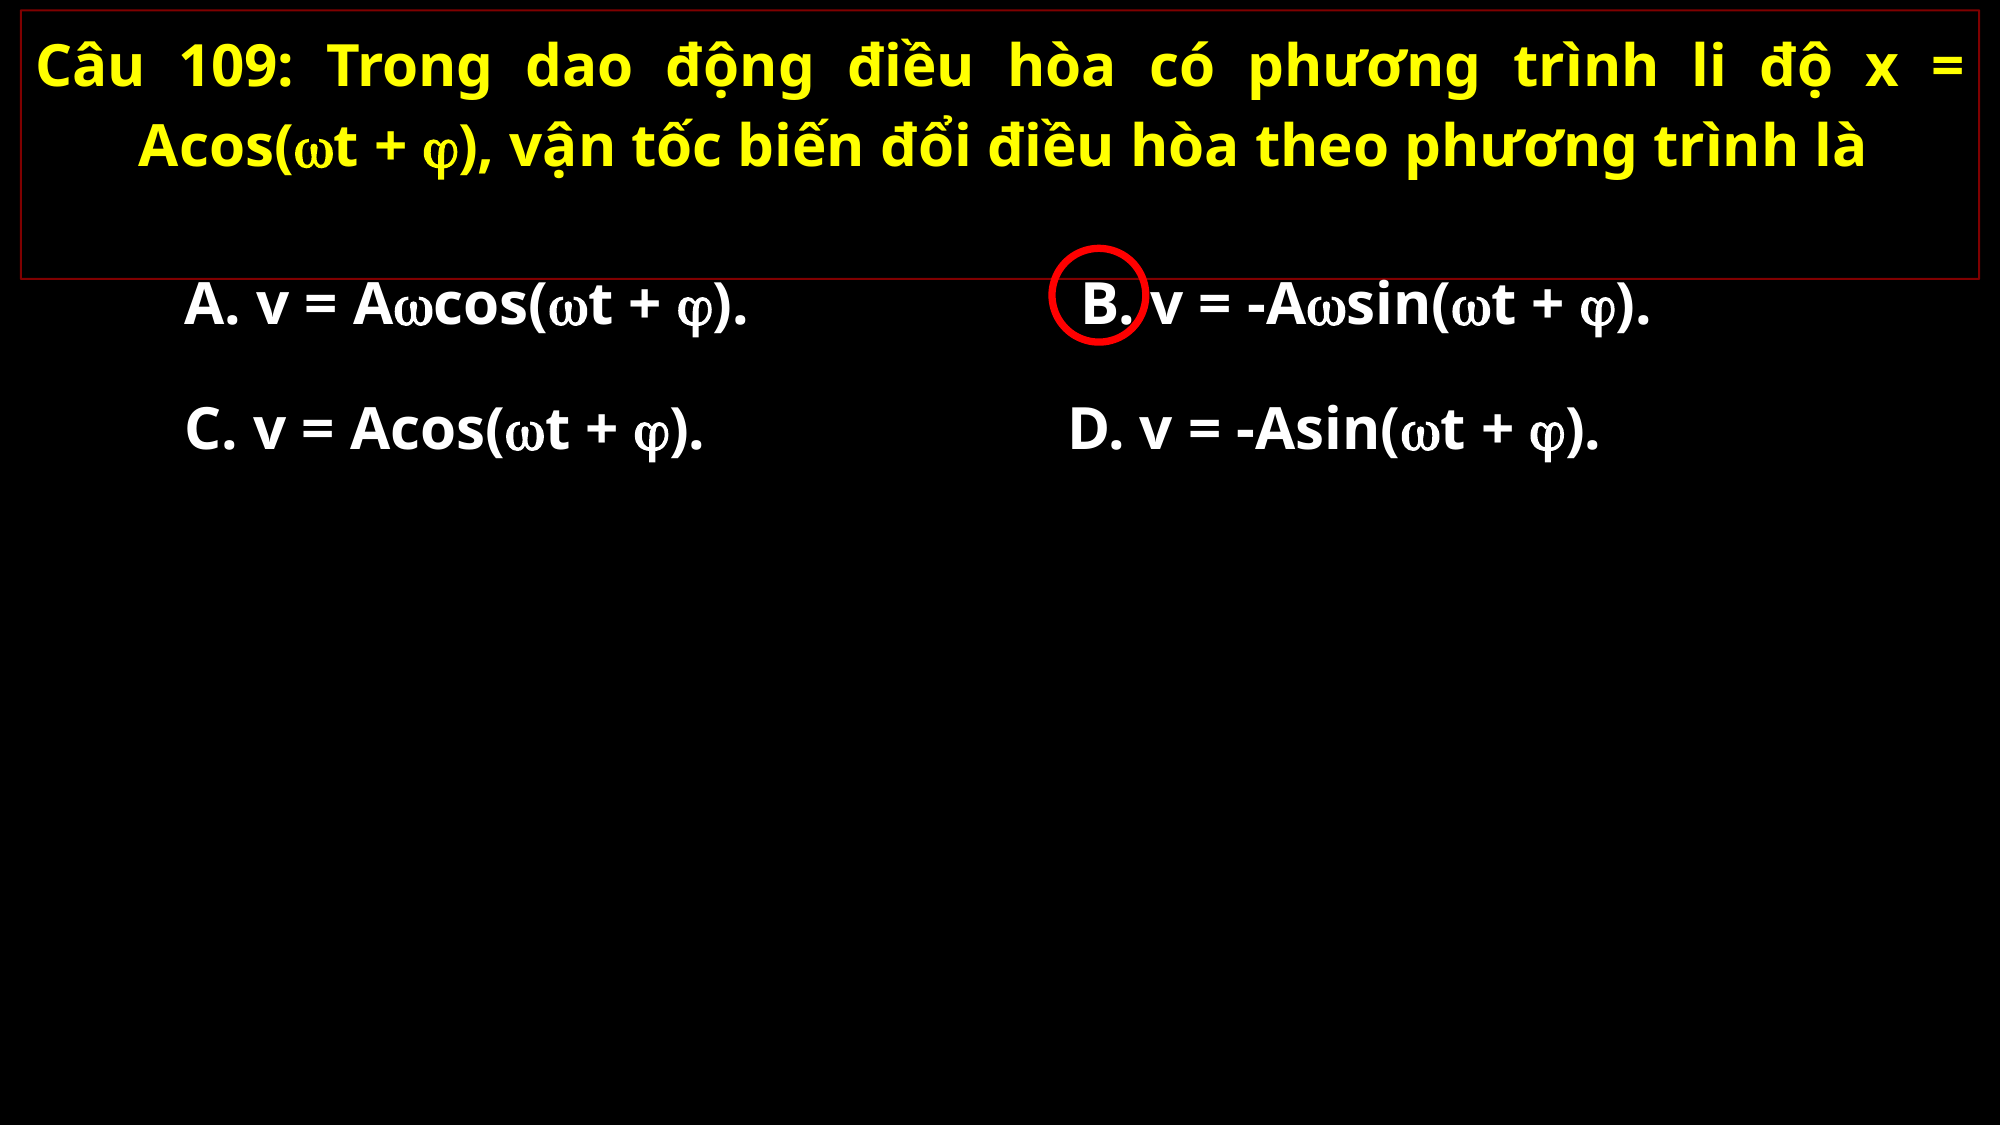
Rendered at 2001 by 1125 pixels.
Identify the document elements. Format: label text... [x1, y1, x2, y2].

text_box B. v = -Asin(t + ). [1103, 258, 1711, 344]
text_box Câu 109: Trong dao động điều hòa có phương trình li độ x = Acos(t + ), vận tốc biến đổi điều hòa theo phương trình là [20, 10, 1980, 279]
text_box [1050, 247, 1147, 344]
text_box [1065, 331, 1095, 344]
text_box D. v = -Asin(t + ). [1052, 383, 1632, 469]
text_box A. v = Acos(t + ). [169, 258, 815, 344]
text_box C. v = Acos(t + ). [169, 383, 815, 469]
